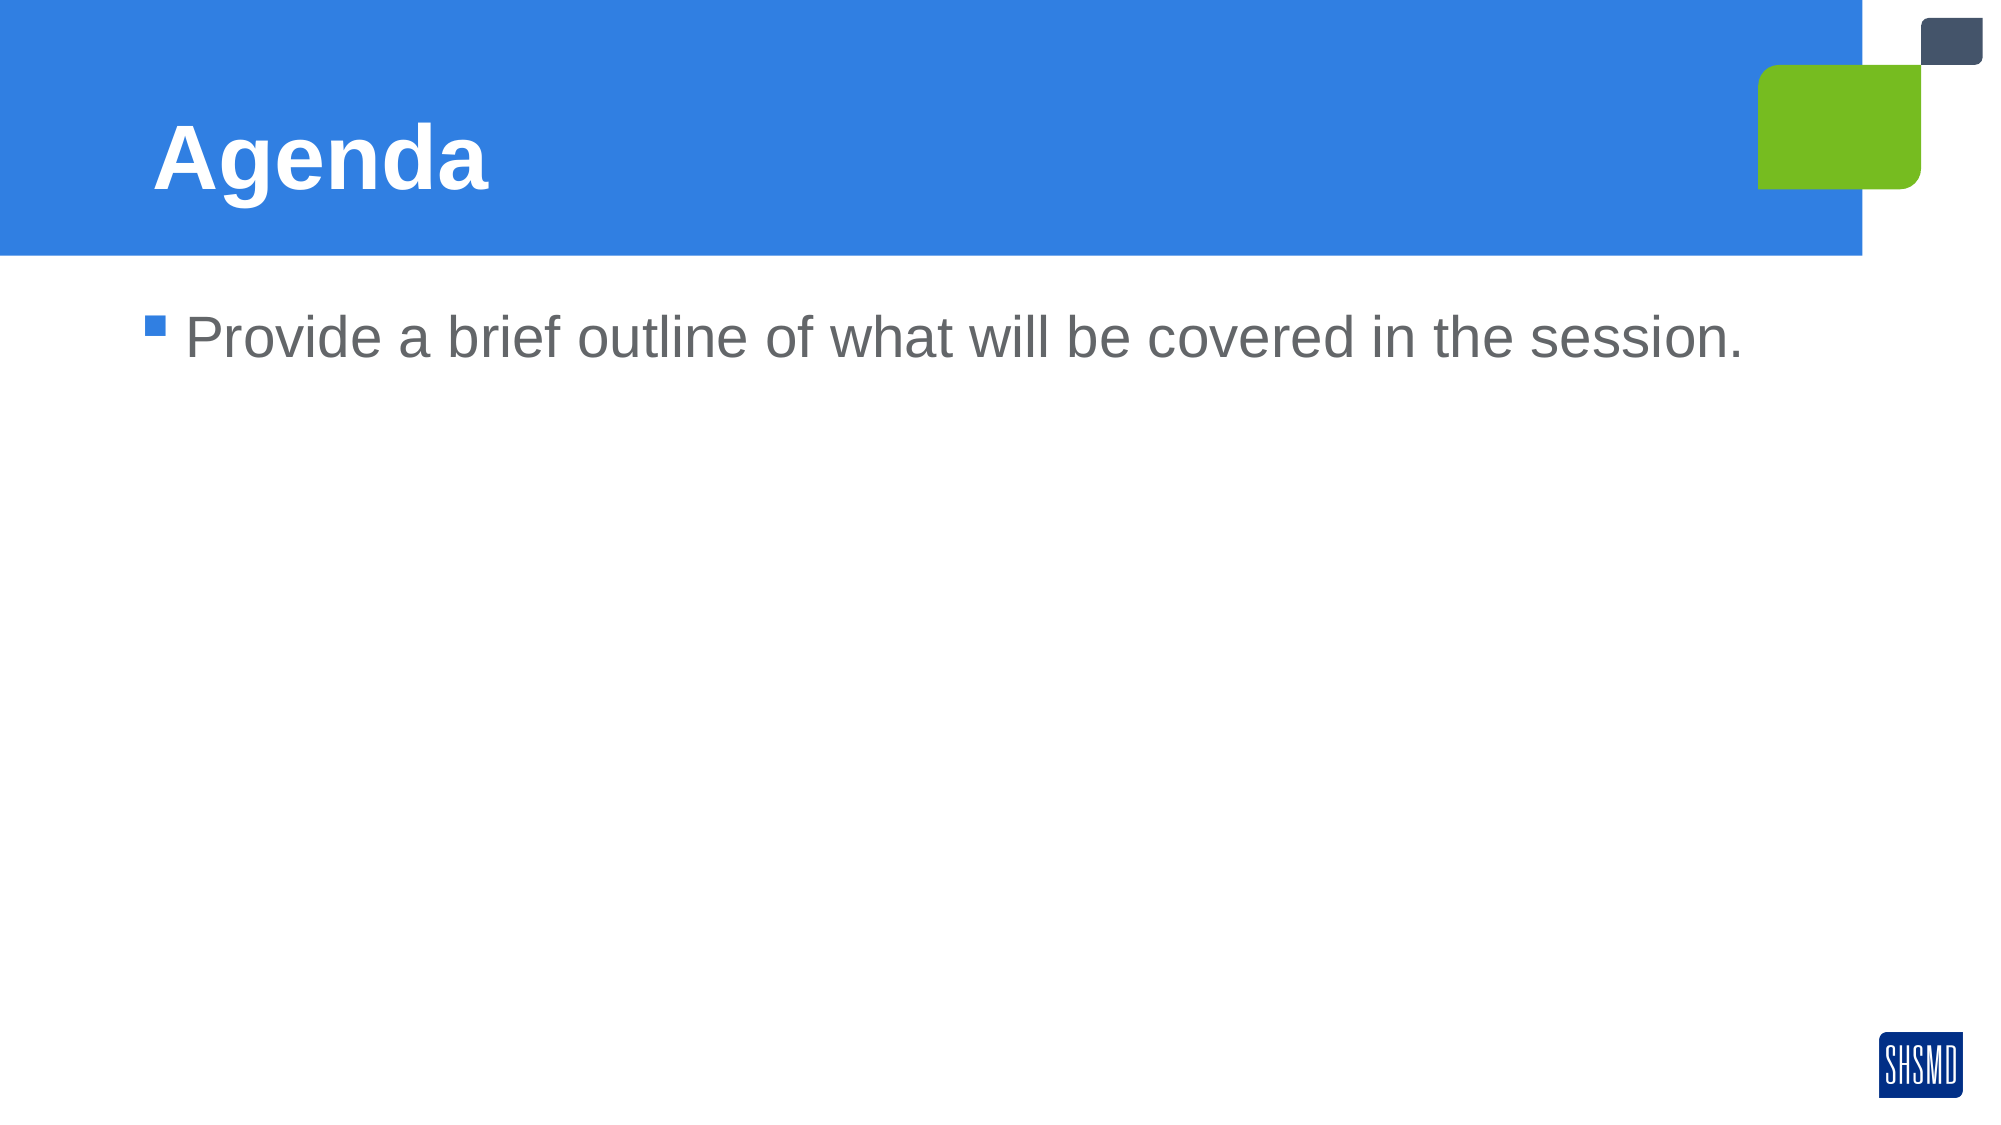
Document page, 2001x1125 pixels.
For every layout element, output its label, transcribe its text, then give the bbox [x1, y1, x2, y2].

title Agenda [137, 102, 1863, 255]
list Provide a brief outline of what will be covered in the session. [137, 299, 1863, 1014]
picture [1879, 1032, 1963, 1098]
